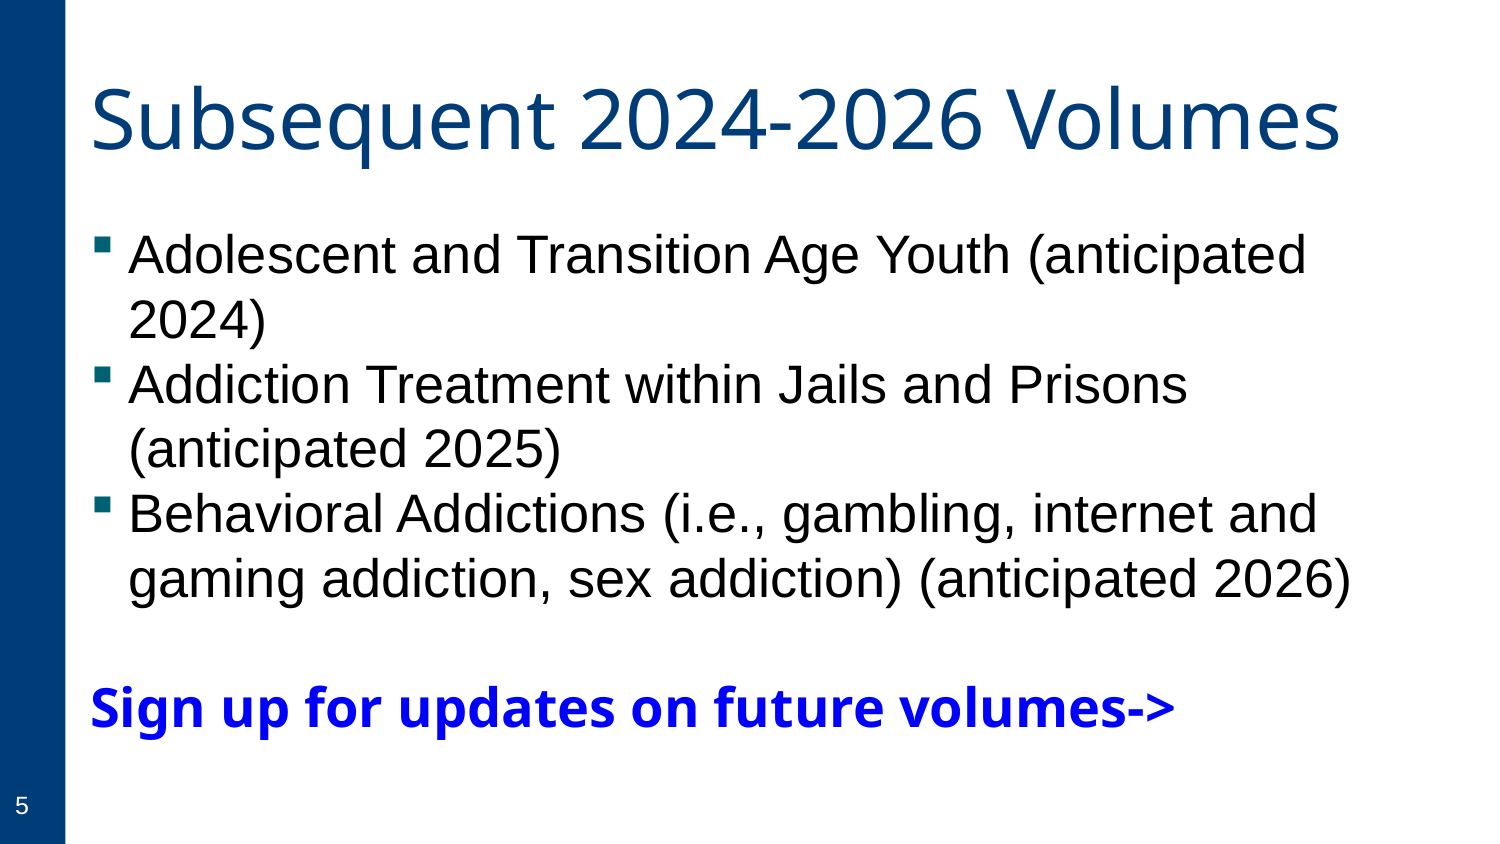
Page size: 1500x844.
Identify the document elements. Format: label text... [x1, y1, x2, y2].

list Adolescent and Transition Age Youth (anticipated 2024) Addiction Treatment within Jails and Prisons (anticipated 2025) Behavioral Addictions (i.e., gambling, internet and gaming addiction, sex addiction) (anticipated 2026) Sign up for updates on future volumes-> [75, 211, 1425, 774]
title Subsequent 2024-2026 Volumes [75, 22, 1425, 210]
slide_number 5 [0, 782, 350, 827]
